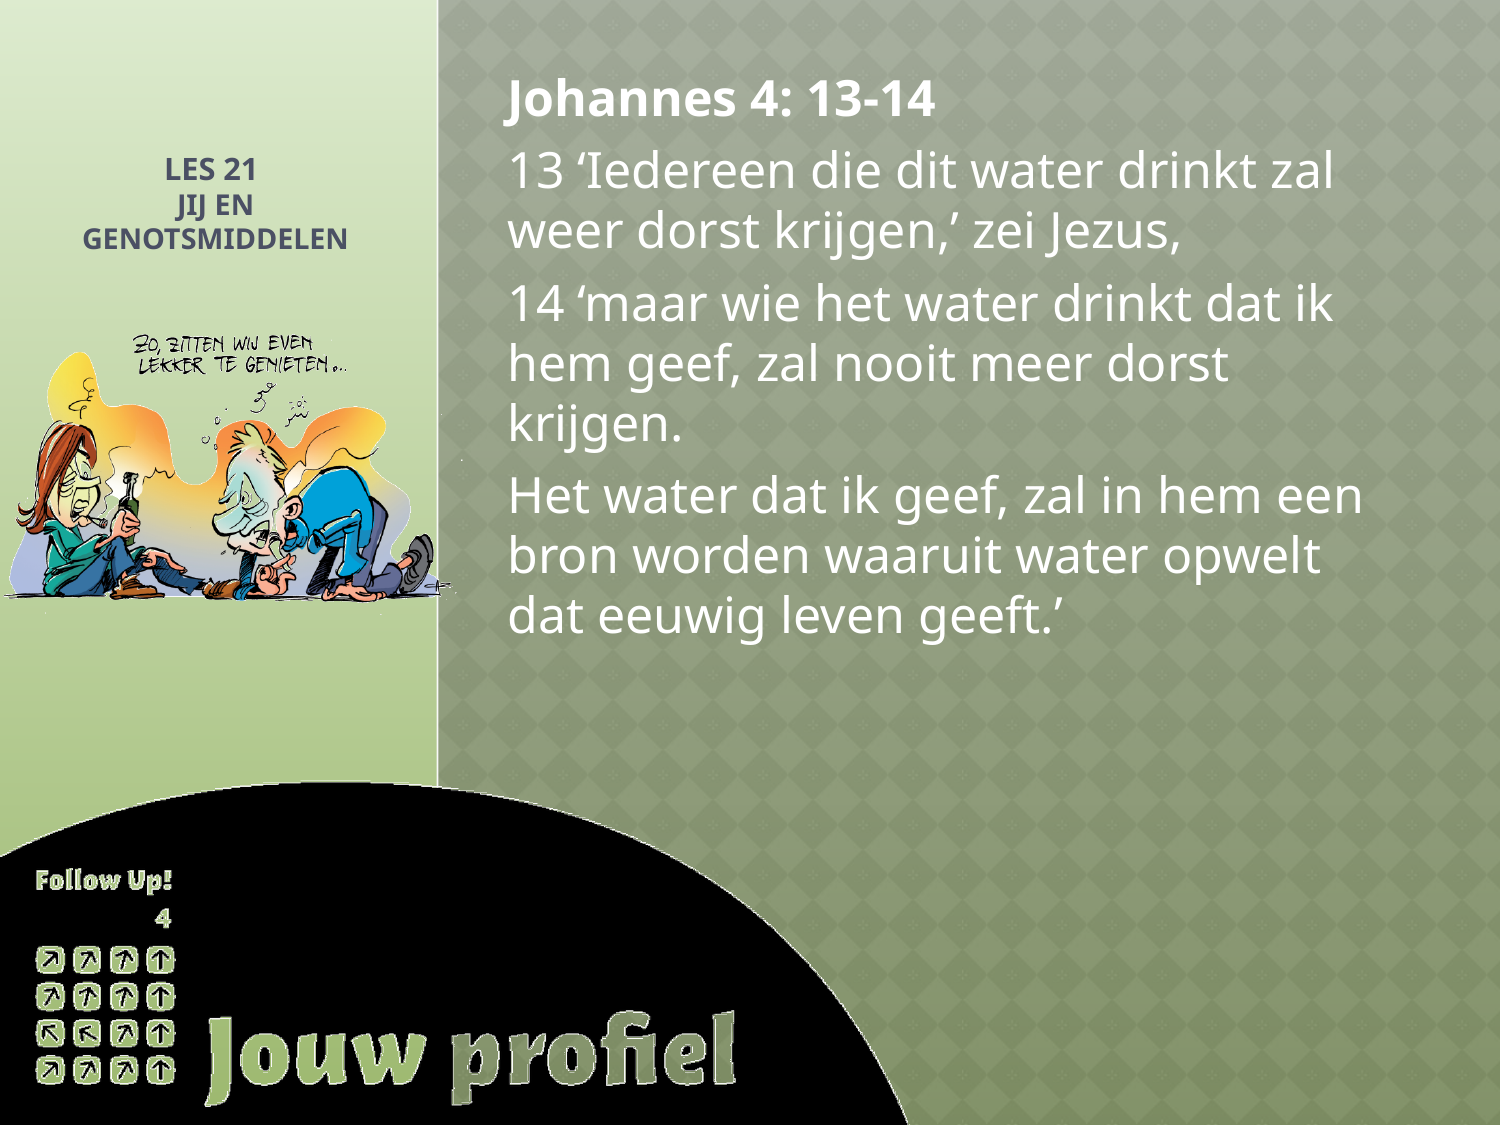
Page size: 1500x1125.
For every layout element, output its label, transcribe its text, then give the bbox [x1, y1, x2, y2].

subtitle Johannes 4: 13-14 13 ‘Iedereen die dit water drinkt zal weer dorst krijgen,’ zei Jezus, 14 ‘maar wie het water drinkt dat ik hem geef, zal nooit meer dorst krijgen. Het water dat ik geef, zal in hem een bron worden waaruit water opwelt dat eeuwig leven geeft.’ [499, 66, 1404, 658]
picture [0, 769, 928, 1125]
title Les 21 Jij en Genotsmiddelen [0, 149, 431, 256]
picture [0, 313, 463, 618]
